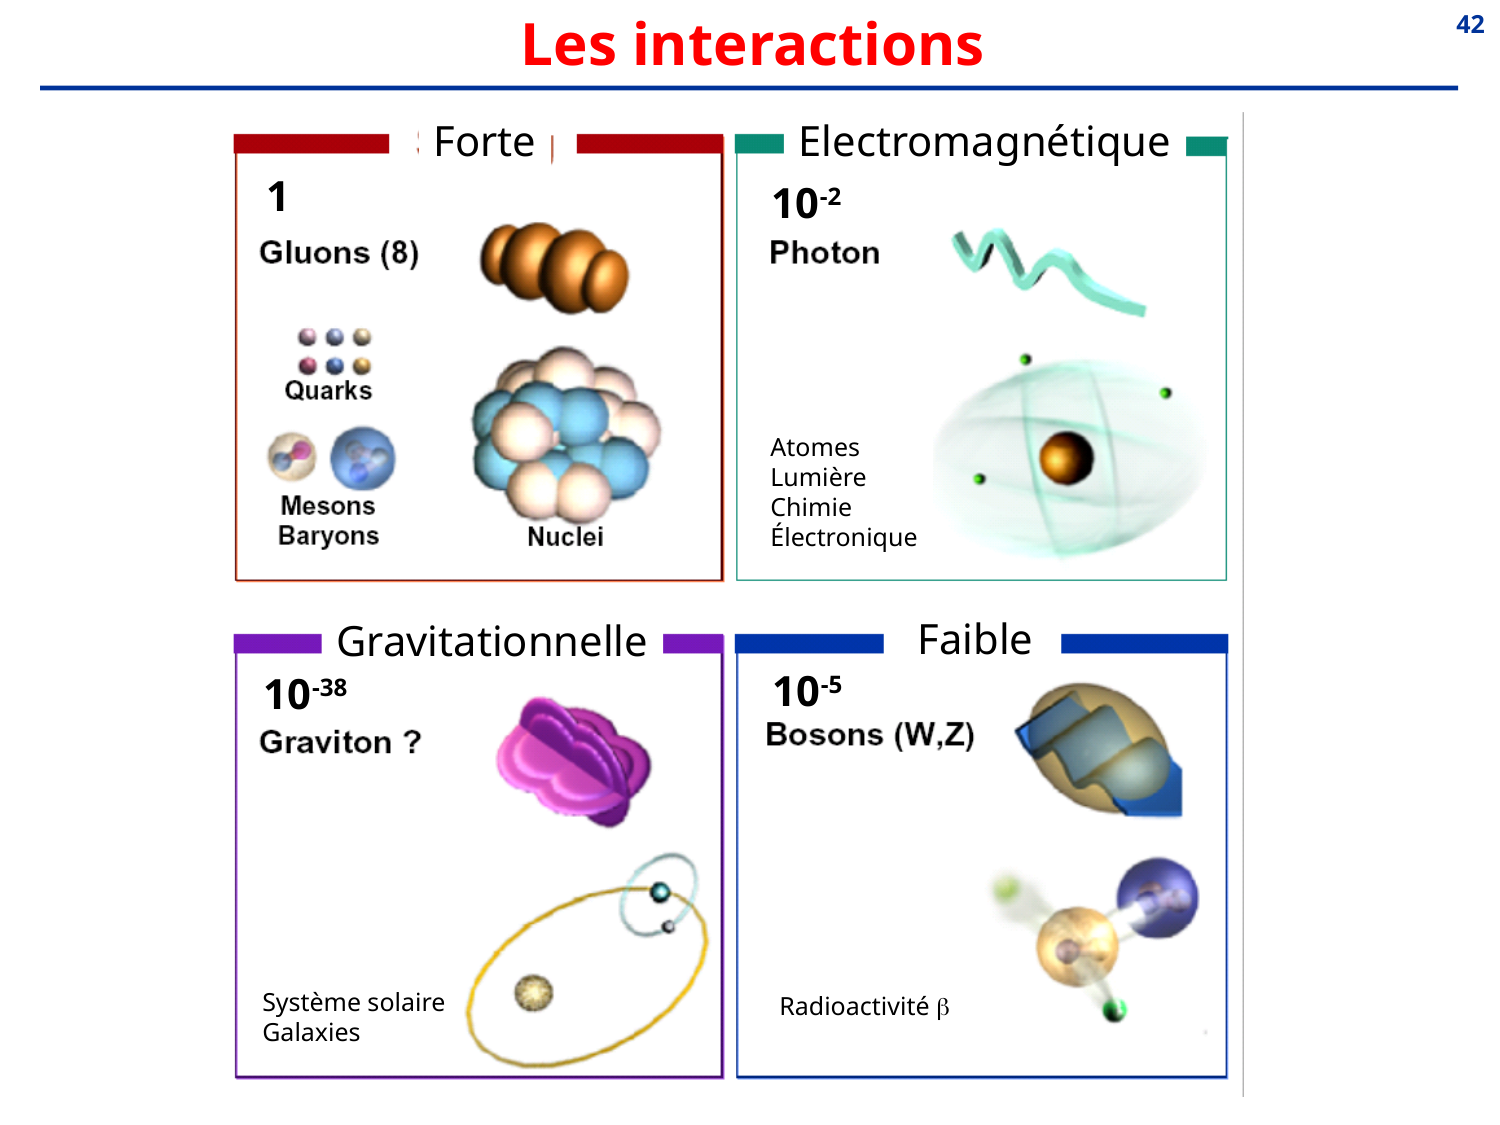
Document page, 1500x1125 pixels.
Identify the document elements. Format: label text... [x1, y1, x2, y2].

title Les interactions [476, 0, 1030, 86]
slide_number 42 [1362, 0, 1500, 50]
picture [218, 112, 1244, 1097]
